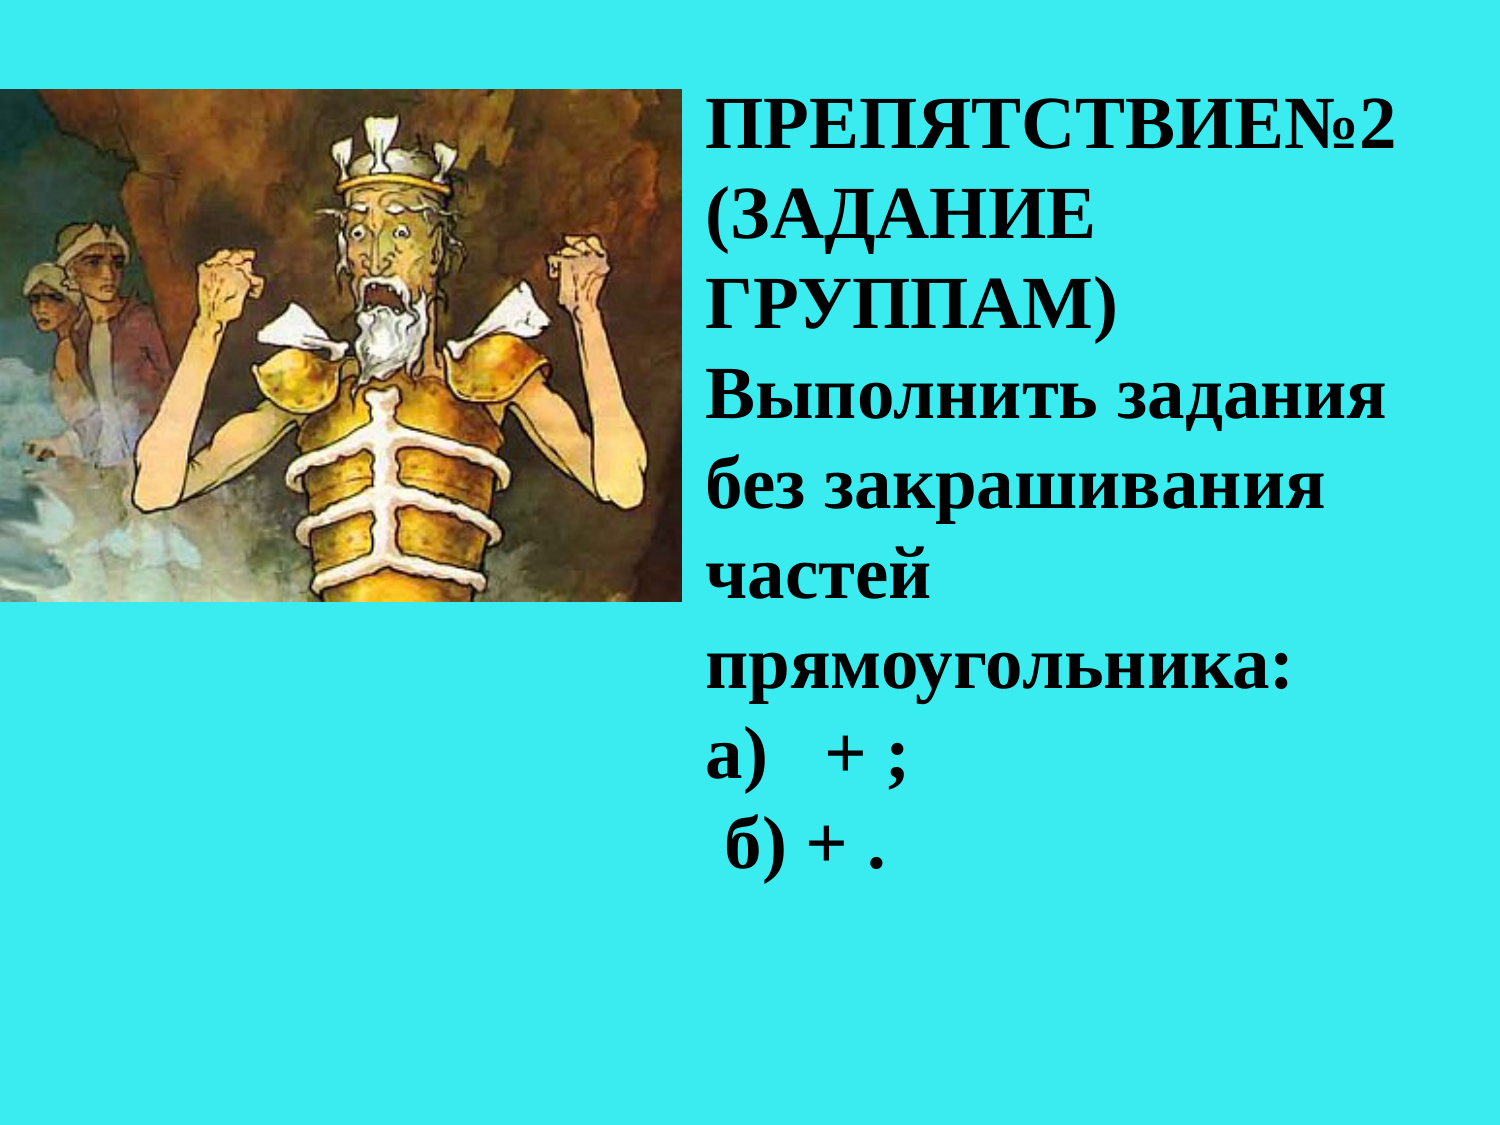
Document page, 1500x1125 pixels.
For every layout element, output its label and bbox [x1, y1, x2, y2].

picture [0, 89, 682, 602]
